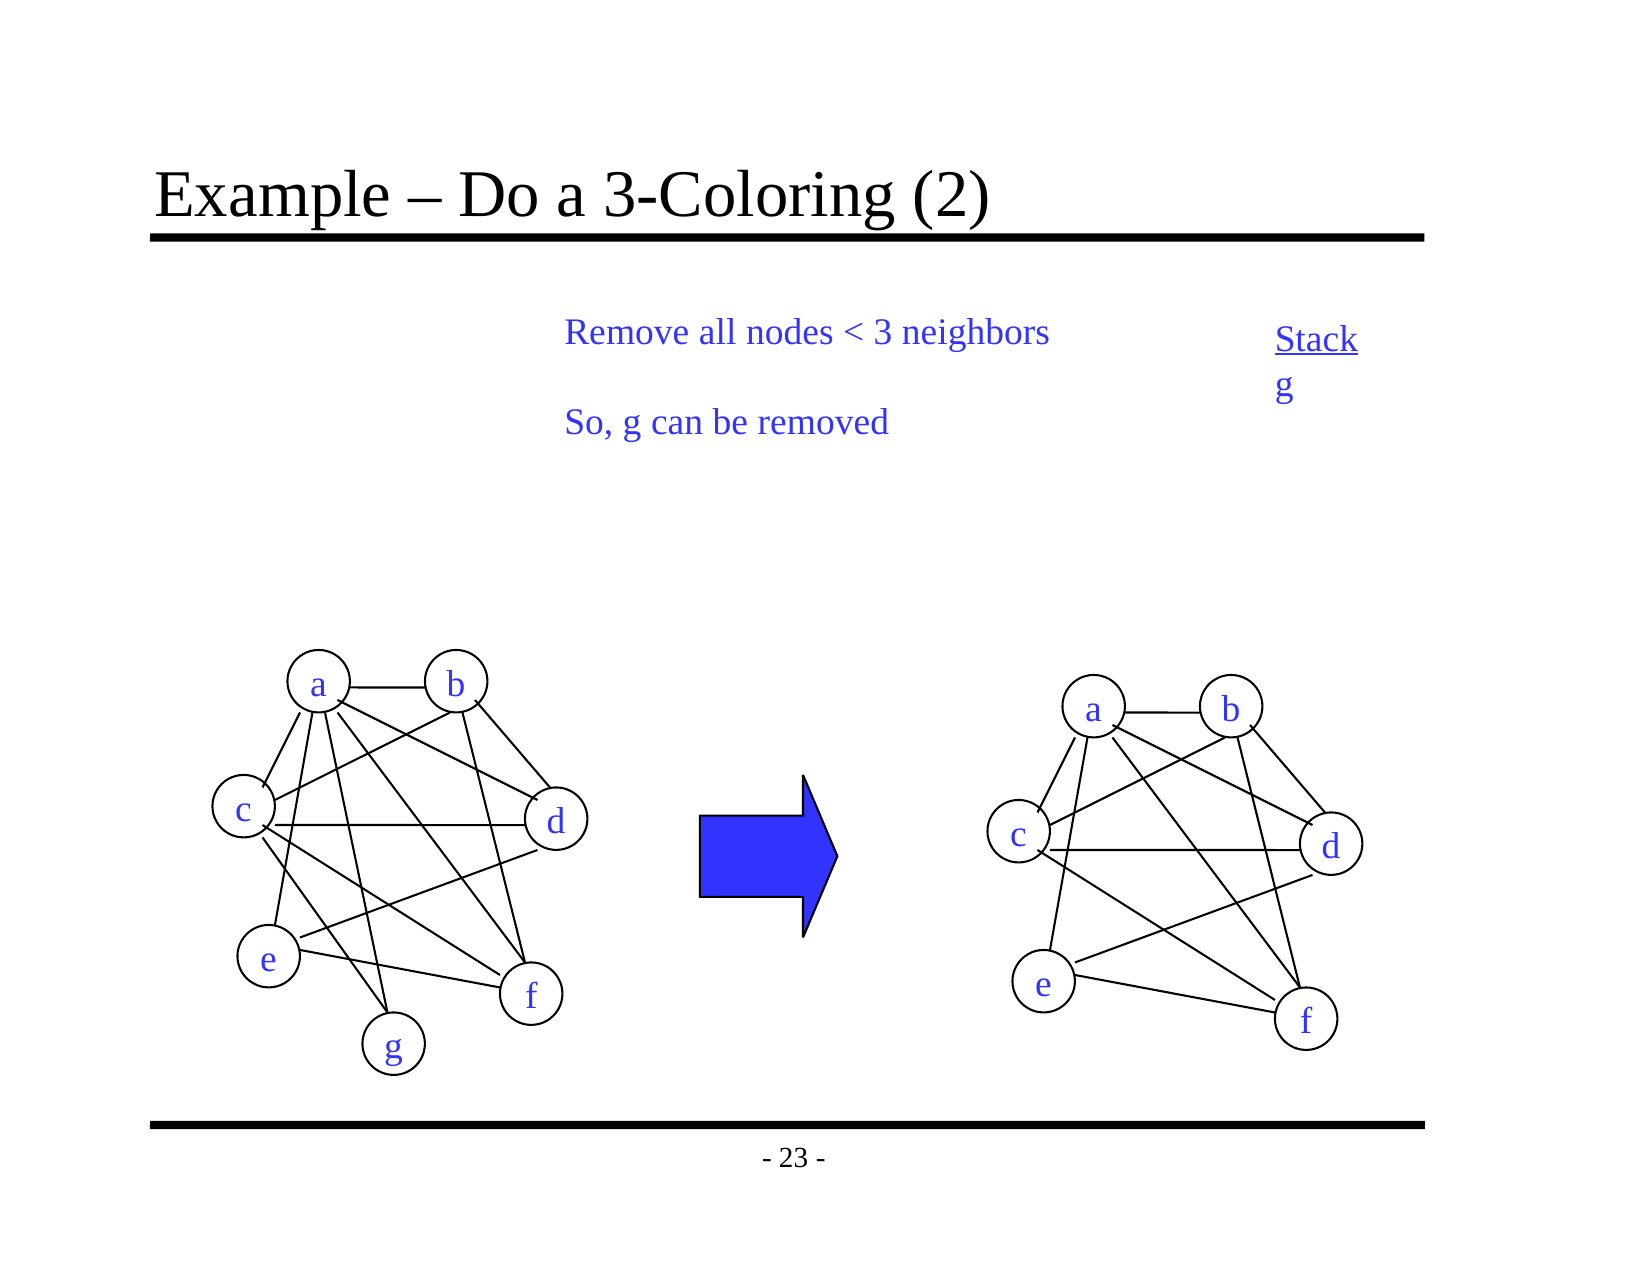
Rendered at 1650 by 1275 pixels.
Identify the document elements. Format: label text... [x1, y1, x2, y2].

text_box c [987, 799, 1050, 863]
text_box f [1274, 987, 1338, 1050]
text_box e [237, 924, 300, 988]
text_box c [212, 774, 275, 838]
text_box a [1062, 674, 1125, 738]
text_box g [362, 1012, 425, 1075]
text_box f [499, 962, 563, 1025]
text_box Remove all nodes < 3 neighbors So, g can be removed [549, 299, 1066, 450]
text_box a [287, 649, 350, 713]
text_box d [524, 787, 588, 850]
text_box e [1012, 949, 1075, 1013]
text_box b [1199, 674, 1263, 738]
text_box b [424, 649, 488, 713]
title Example – Do a 3-Coloring (2) [137, 137, 1413, 239]
text_box [699, 774, 838, 938]
text_box Stack g [1259, 306, 1374, 411]
text_box d [1299, 812, 1363, 875]
